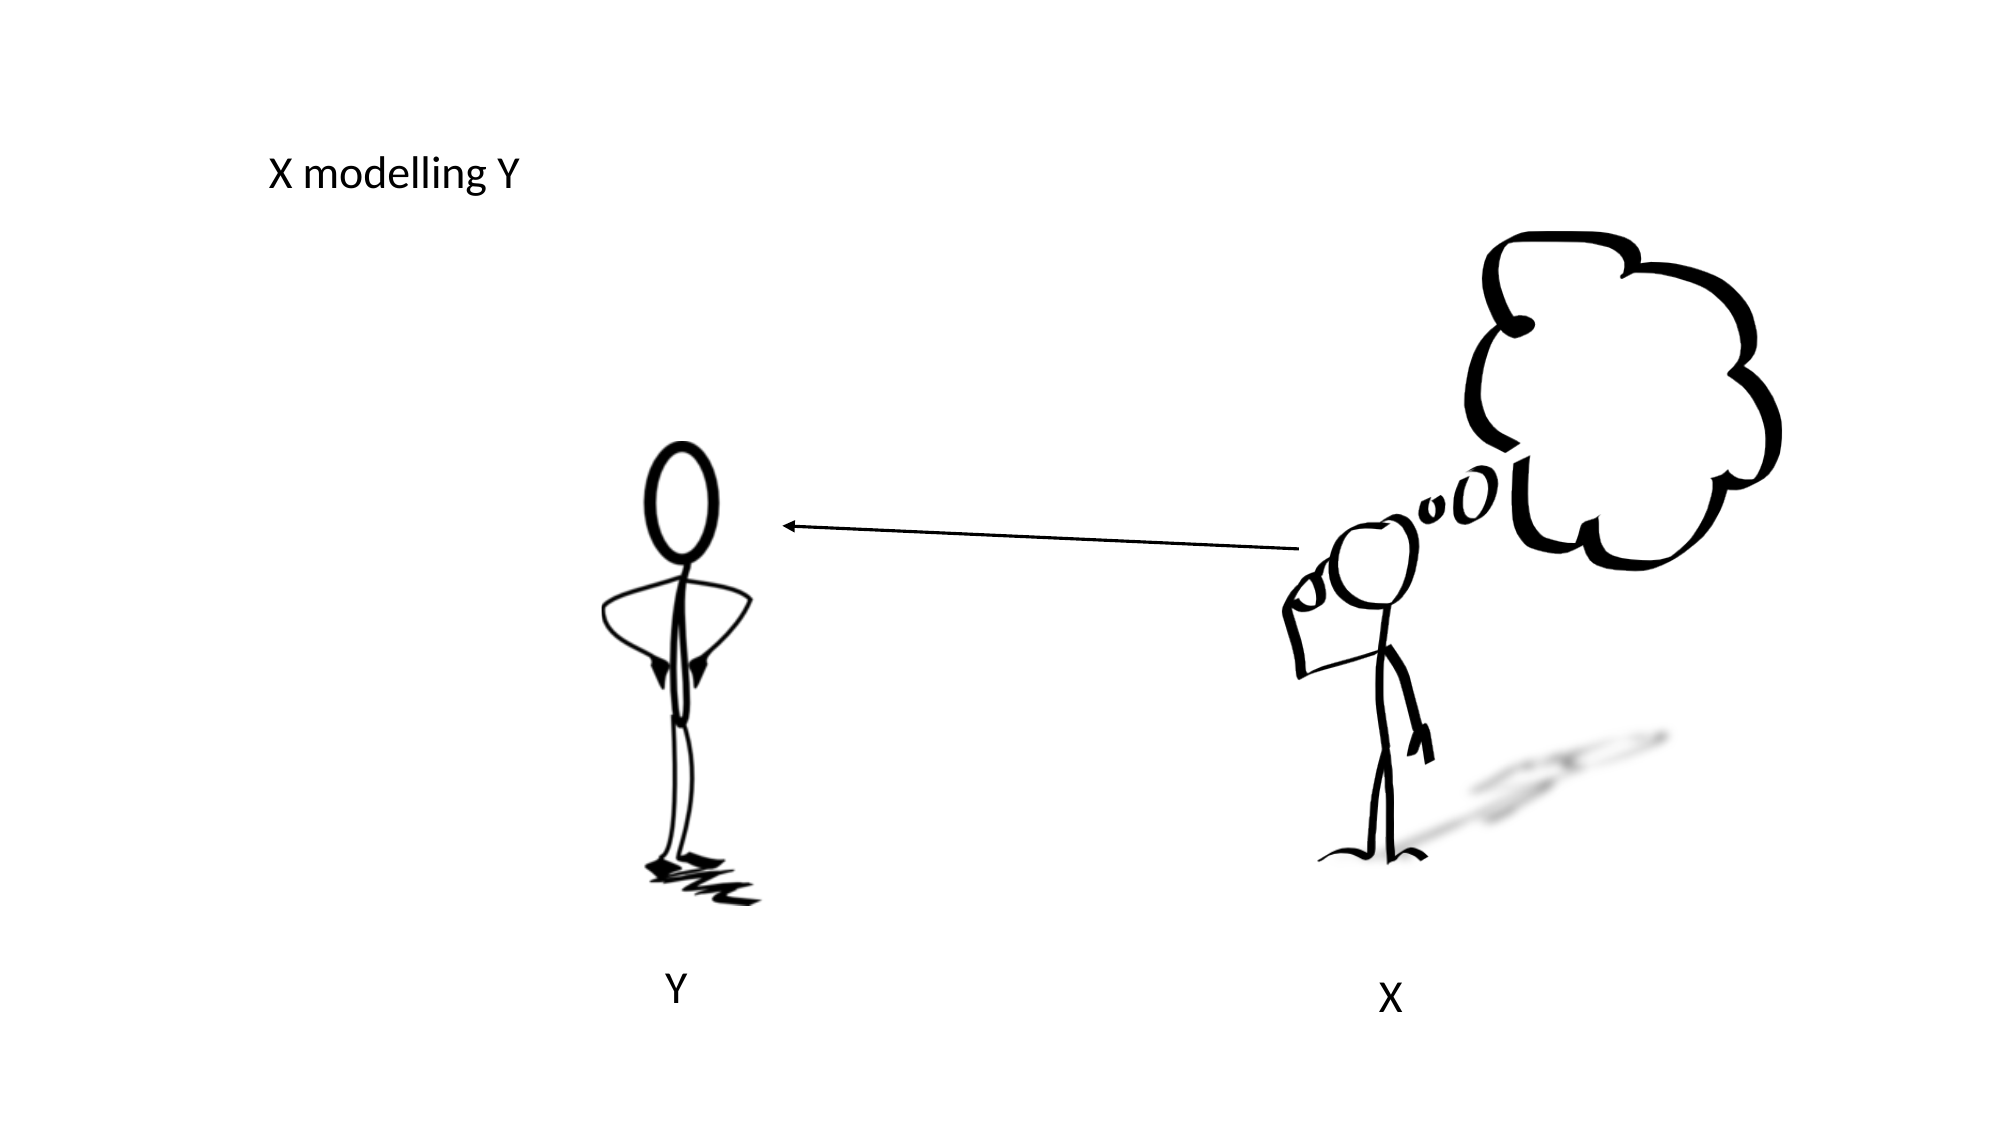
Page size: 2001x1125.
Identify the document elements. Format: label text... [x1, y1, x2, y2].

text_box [782, 525, 1299, 549]
text_box X modelling Y [254, 135, 1326, 206]
picture [601, 441, 928, 906]
text_box Y [650, 950, 819, 1021]
picture [1239, 185, 1825, 917]
text_box X [1363, 959, 1533, 1029]
